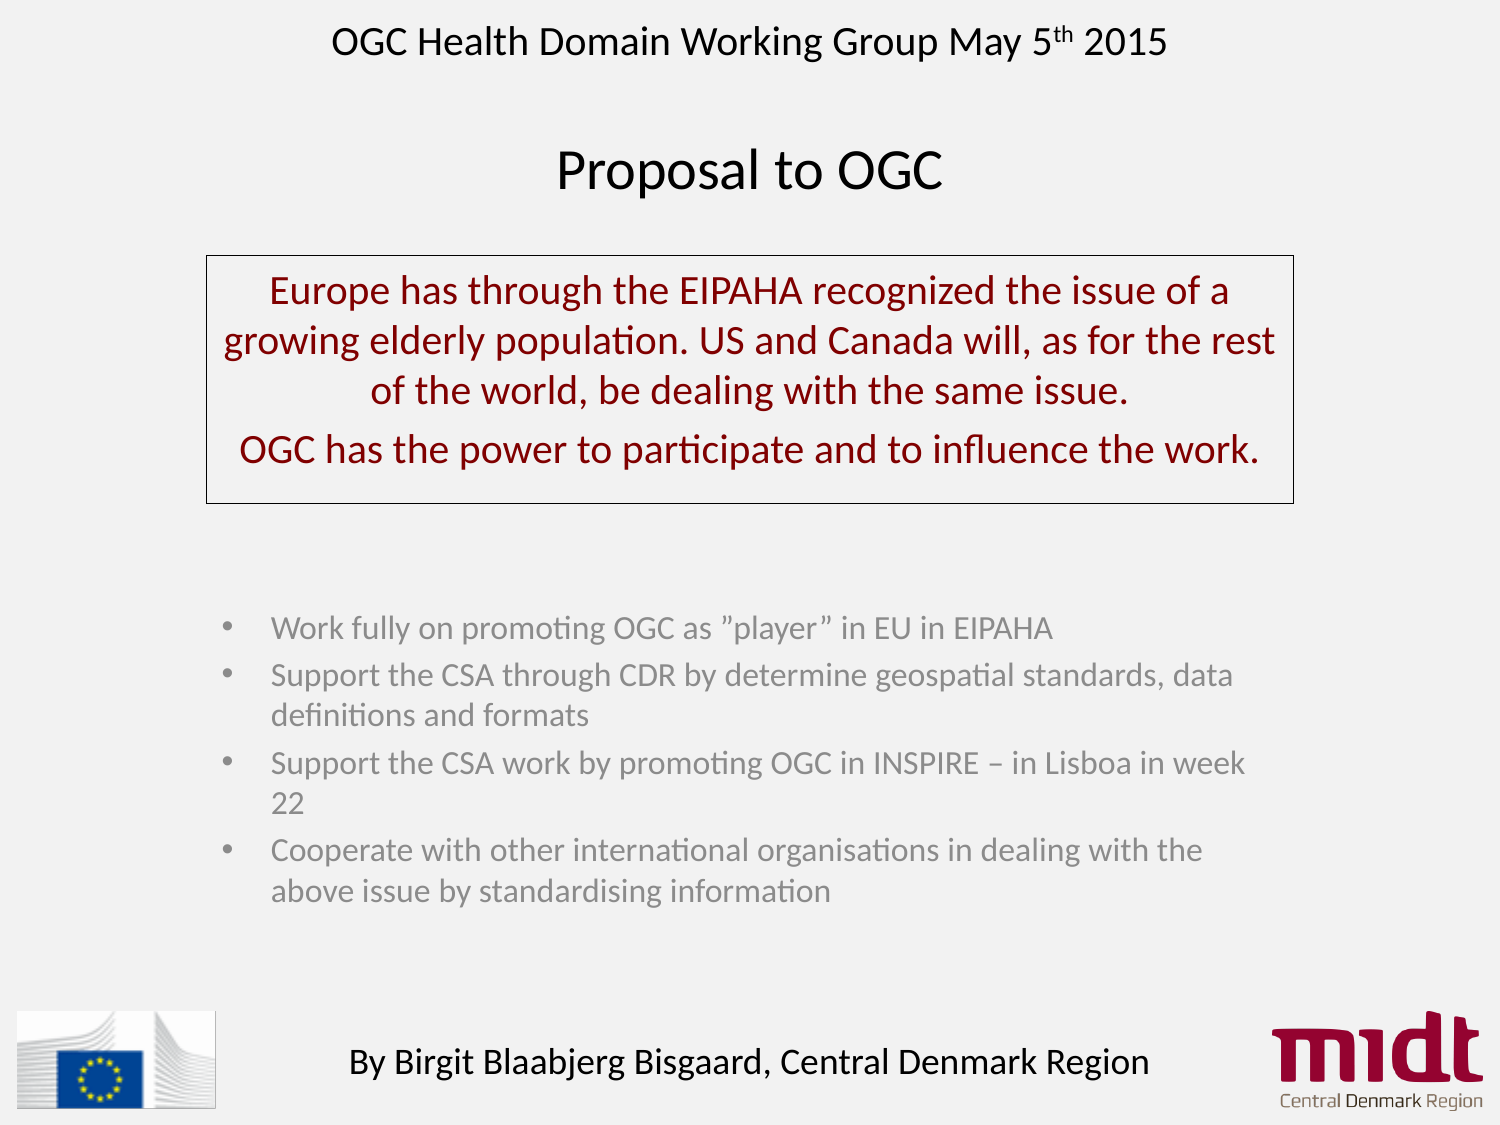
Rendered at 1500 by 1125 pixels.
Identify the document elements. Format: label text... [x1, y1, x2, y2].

text_box [231, 243, 1319, 468]
picture [17, 1011, 218, 1111]
text_box By Birgit Blaabjerg Bisgaard, Central Denmark Region [265, 1030, 1235, 1090]
text_box Europe has through the EIPAHA recognized the issue of a growing elderly population. US and Canada will, as for the rest of the world, be dealing with the same issue. OGC has the power to participate and to influence the work. [206, 255, 1294, 504]
picture [1272, 1011, 1483, 1111]
subtitle Work fully on promoting OGC as ”player” in EU in EIPAHA Support the CSA through CDR by determine geospatial standards, data definitions and formats Support the CSA work by promoting OGC in INSPIRE – in Lisboa in week 22 Cooperate with other international organisations in dealing with the above issue by standardising information [206, 597, 1294, 917]
title Proposal to OGC [112, 125, 1388, 209]
text_box OGC Health Domain Working Group May 5th 2015 [222, 6, 1278, 72]
